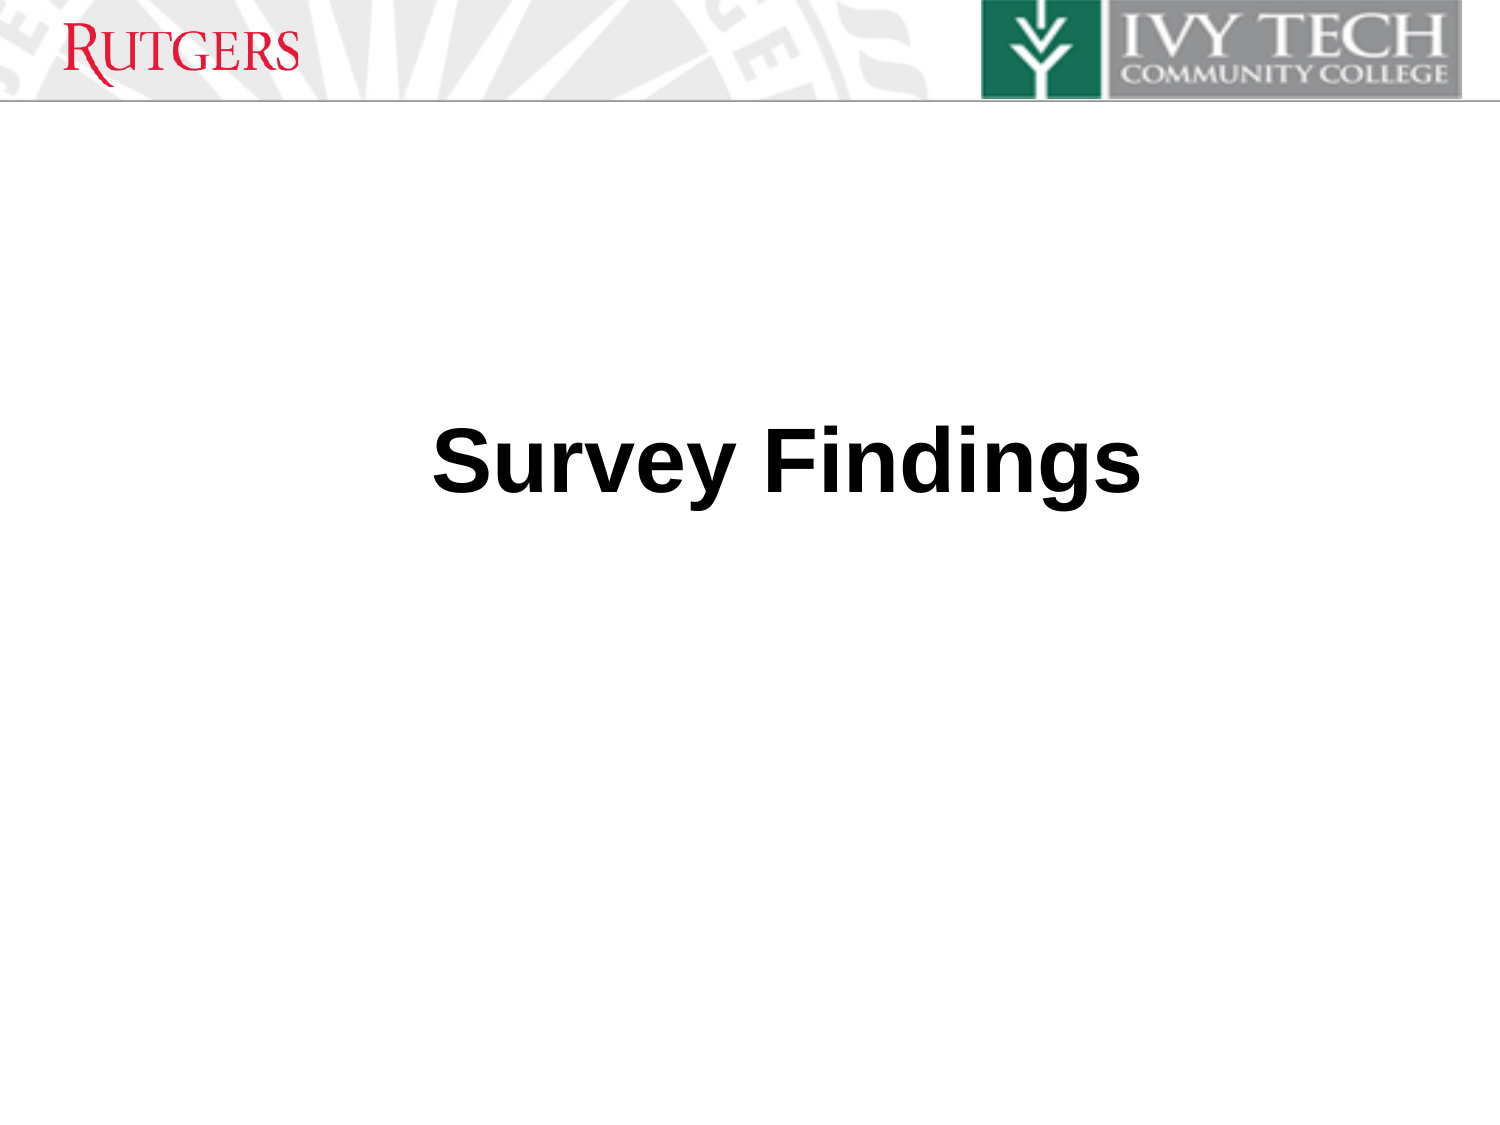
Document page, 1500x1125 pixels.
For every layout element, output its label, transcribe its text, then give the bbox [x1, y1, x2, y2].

picture [0, 0, 1500, 102]
title Survey Findings [361, 398, 1190, 513]
